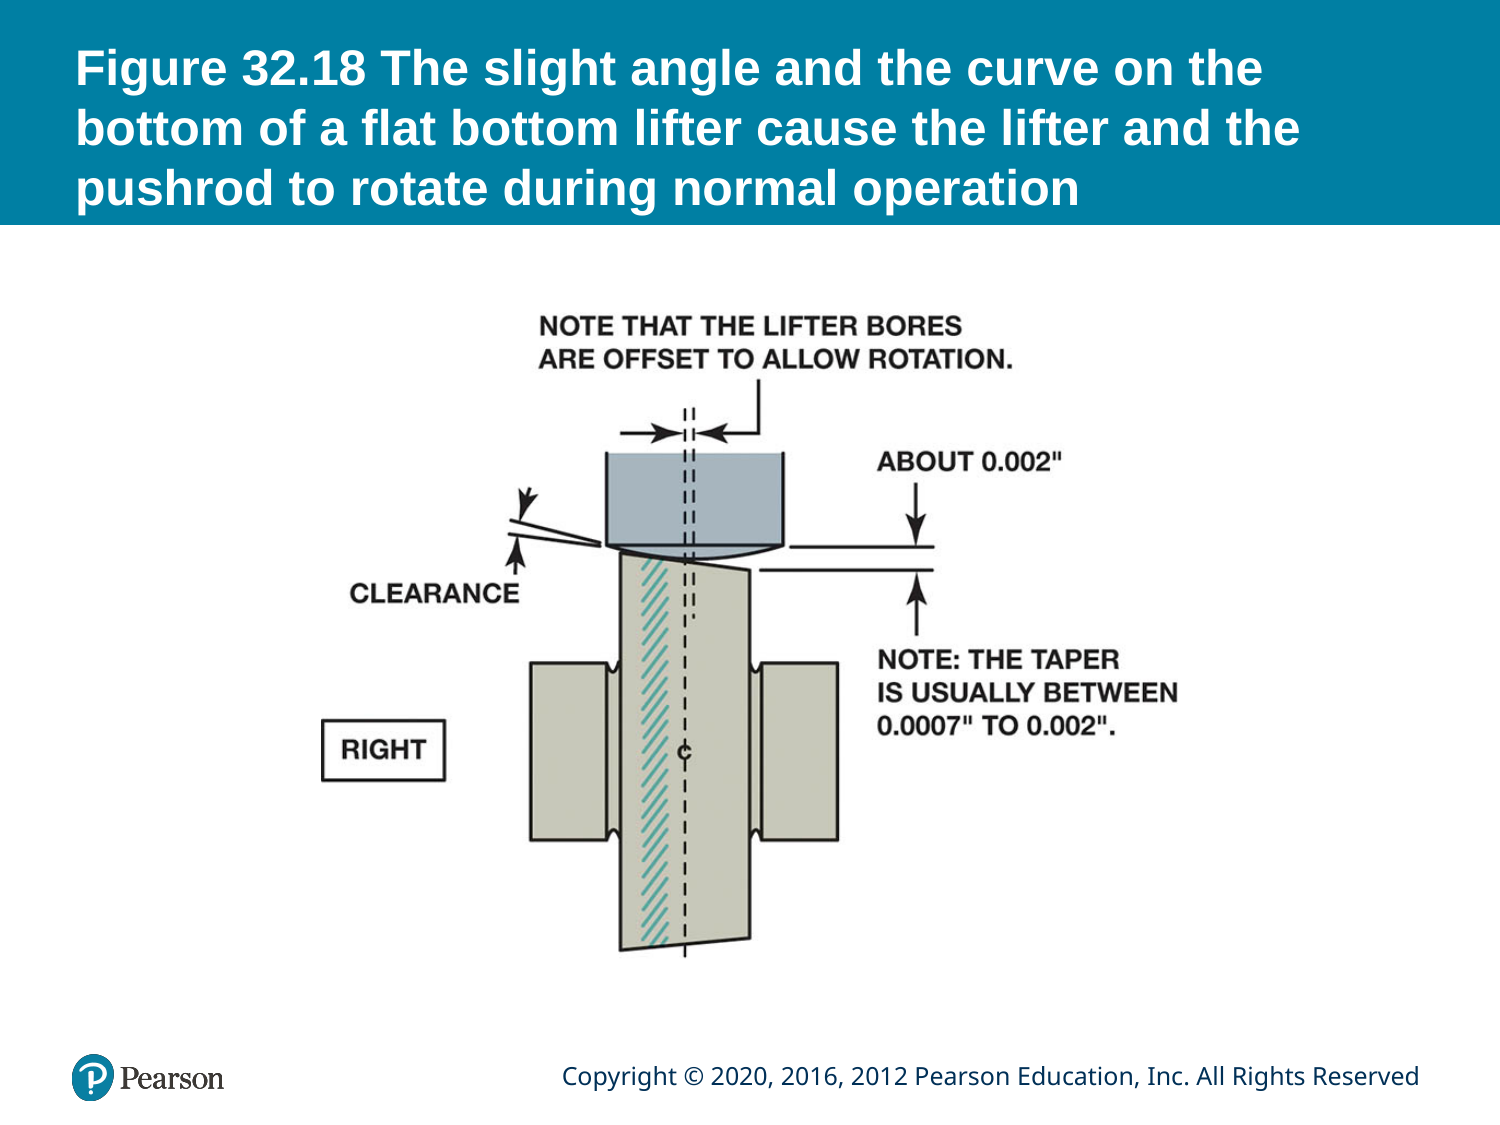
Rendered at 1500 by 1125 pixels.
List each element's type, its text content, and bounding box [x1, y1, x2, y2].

picture [80, 1063, 106, 1088]
picture [72, 1054, 87, 1070]
picture [72, 1088, 83, 1101]
picture [98, 1054, 224, 1101]
picture [321, 312, 1179, 968]
title Figure 32.18 The slight angle and the curve on the bottom of a flat bottom lifter cause the lifter and the pushrod to rotate during normal operation [75, 35, 1425, 216]
